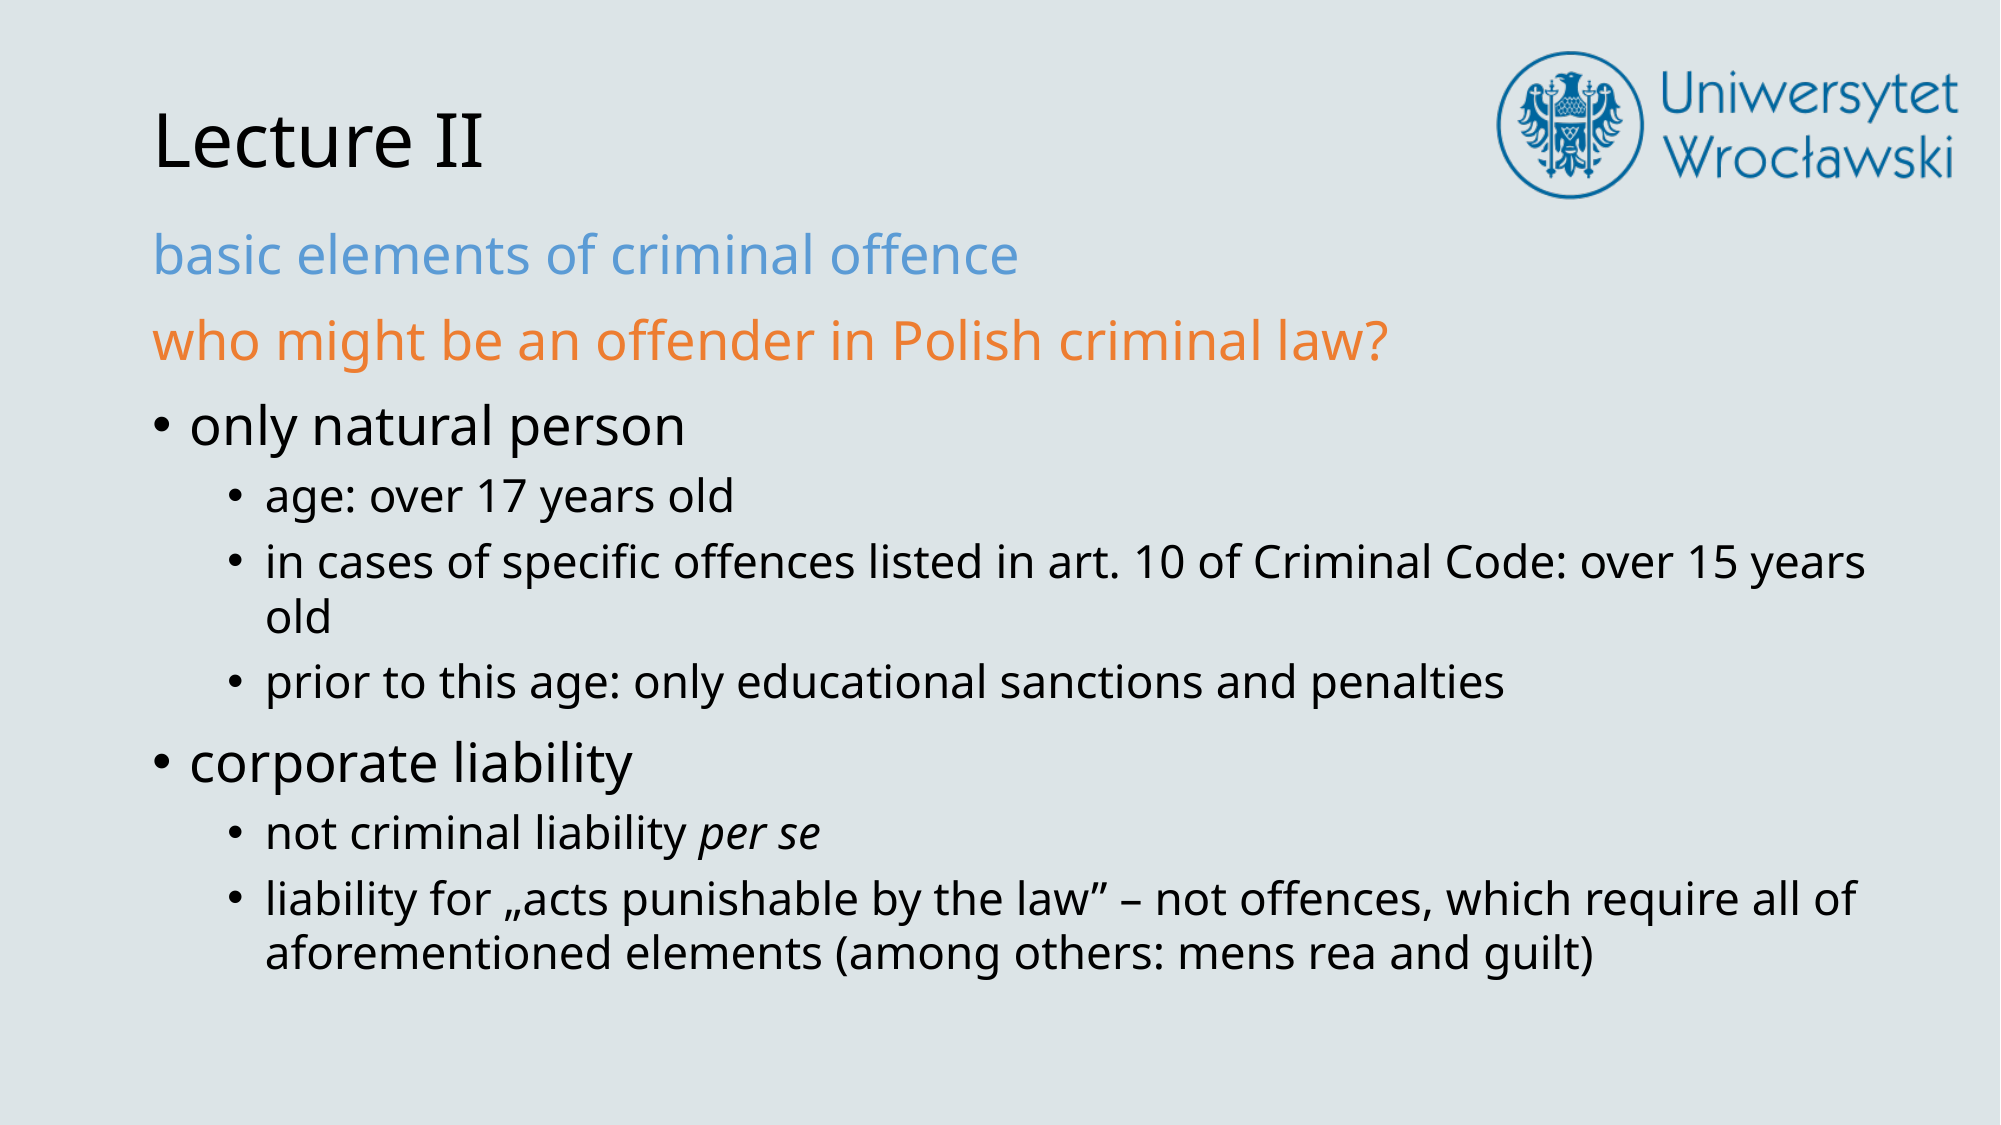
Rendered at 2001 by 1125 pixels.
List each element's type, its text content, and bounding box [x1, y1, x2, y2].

list basic elements of criminal offence who might be an offender in Polish criminal law? only natural person age: over 17 years old in cases of specific offences listed in art. 10 of Criminal Code: over 15 years old prior to this age: only educational sanctions and penalties corporate liability not criminal liability per se liability for „acts punishable by the law” – not offences, which require all of aforementioned elements (among others: mens rea and guilt) [137, 212, 1939, 1125]
picture [1455, 0, 2000, 252]
title Lecture II [137, 34, 1455, 212]
